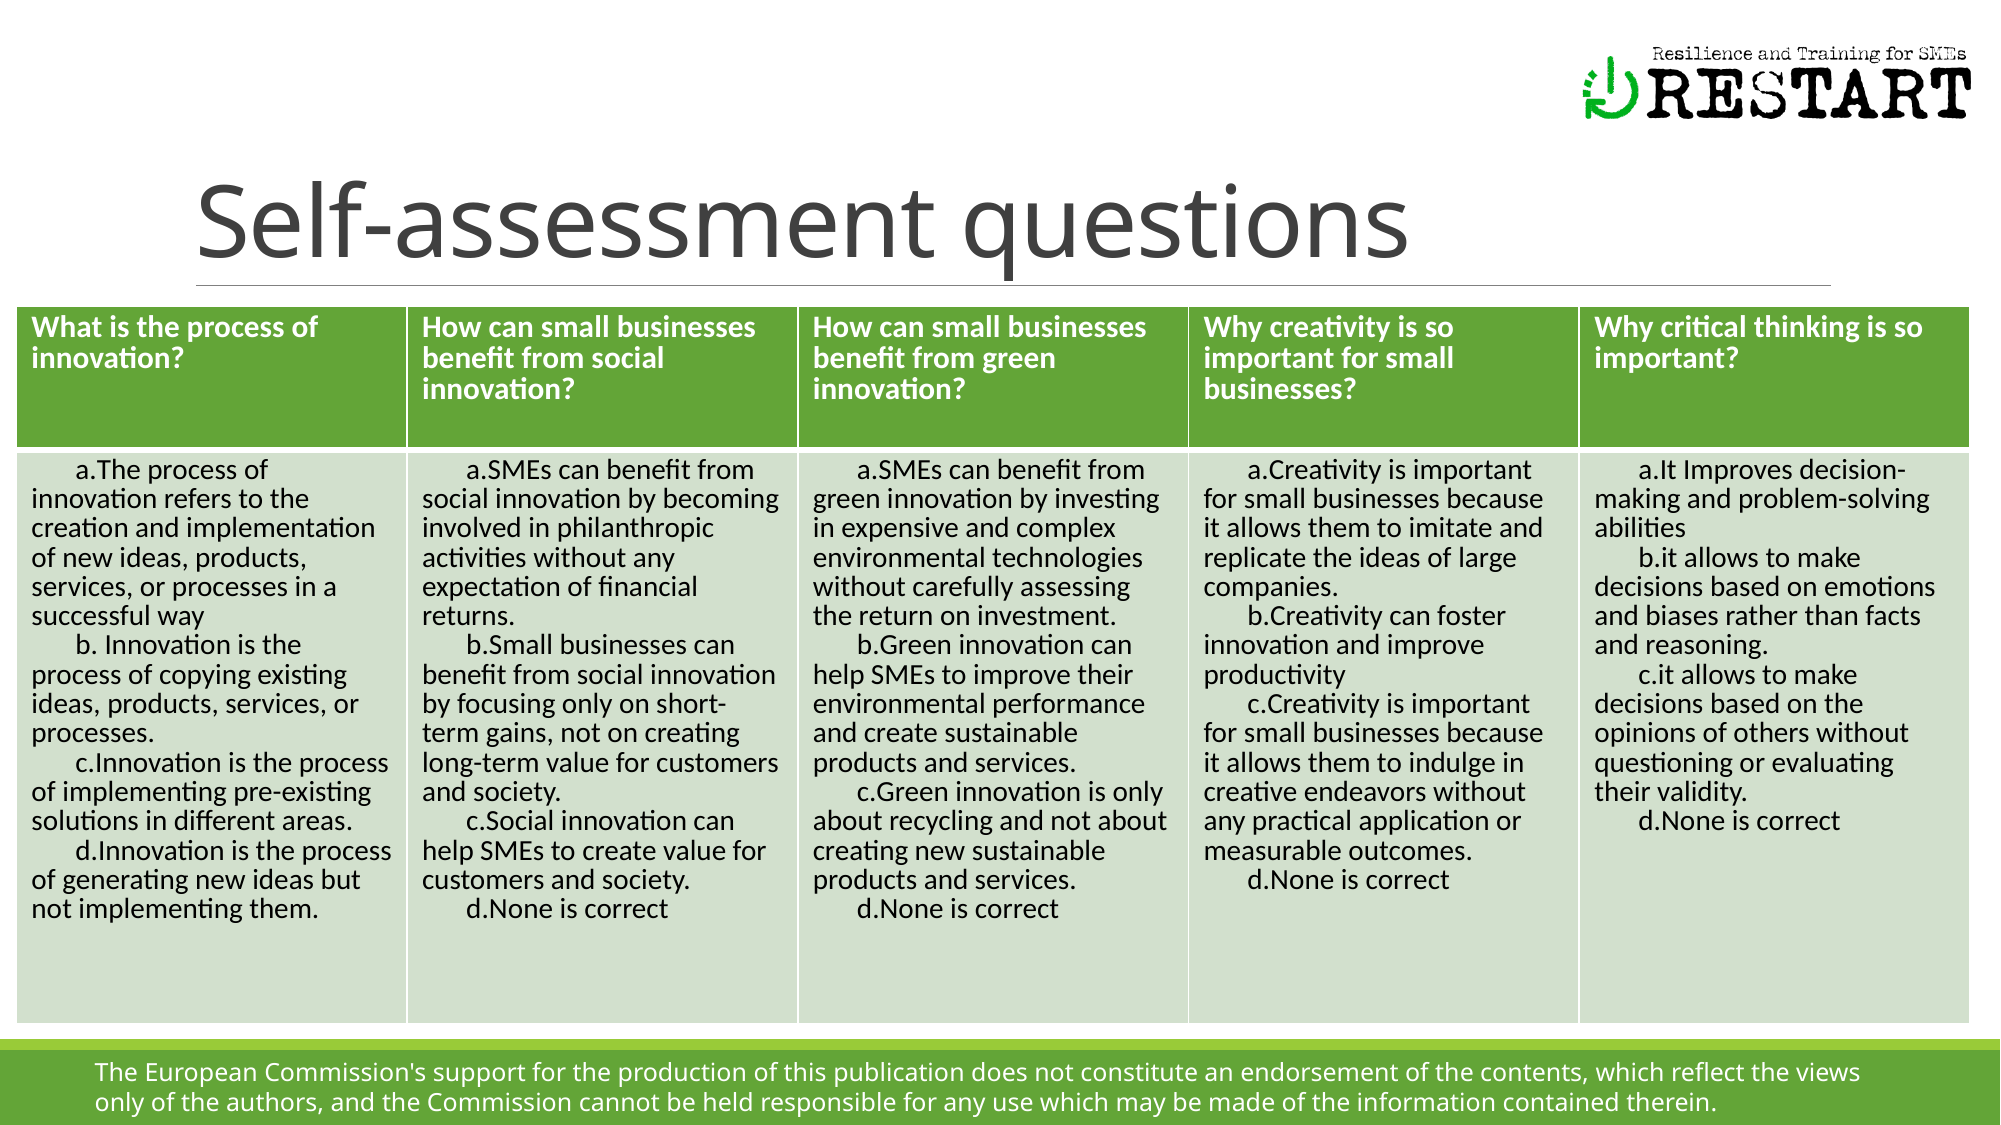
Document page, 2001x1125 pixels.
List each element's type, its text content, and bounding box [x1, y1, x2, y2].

table_cell The process of innovation refers to the creation and implementation of new ideas, products, services, or processes in a successful way Innovation is the process of copying existing ideas, products, services, or processes. Innovation is the process of implementing pre-existing solutions in different areas. Innovation is the process of generating new ideas but not implementing them. [17, 453, 406, 1023]
title Self-assessment questions [180, 47, 1830, 285]
table_header How can small businesses benefit from social innovation? [408, 307, 797, 447]
table_header Why critical thinking is so important? [1580, 307, 1969, 447]
picture [1582, 46, 1971, 119]
table_cell SMEs can benefit from social innovation by becoming involved in philanthropic activities without any expectation of financial returns. Small businesses can benefit from social innovation by focusing only on short-term gains, not on creating long-term value for customers and society. Social innovation can help SMEs to create value for customers and society. None is correct [408, 453, 797, 1023]
table_cell It Improves decision-making and problem-solving abilities it allows to make decisions based on emotions and biases rather than facts and reasoning. it allows to make decisions based on the opinions of others without questioning or evaluating their validity. None is correct [1580, 453, 1969, 1023]
table_cell Creativity is important for small businesses because it allows them to imitate and replicate the ideas of large companies. Creativity can foster innovation and improve productivity Creativity is important for small businesses because it allows them to indulge in creative endeavors without any practical application or measurable outcomes. None is correct [1189, 453, 1578, 1023]
text_box The European Commission's support for the production of this publication does not constitute an endorsement of the contents, which reflect the views only of the authors, and the Commission cannot be held responsible for any use which may be made of the information contained therein. [79, 1049, 1925, 1124]
table_header Why creativity is so important for small businesses? [1189, 307, 1578, 447]
table_header What is the process of innovation? [17, 307, 406, 447]
table_header How can small businesses benefit from green innovation? [799, 307, 1188, 447]
table_cell SMEs can benefit from green innovation by investing in expensive and complex environmental technologies without carefully assessing the return on investment. Green innovation can help SMEs to improve their environmental performance and create sustainable products and services. Green innovation is only about recycling and not about creating new sustainable products and services. None is correct [799, 453, 1188, 1023]
